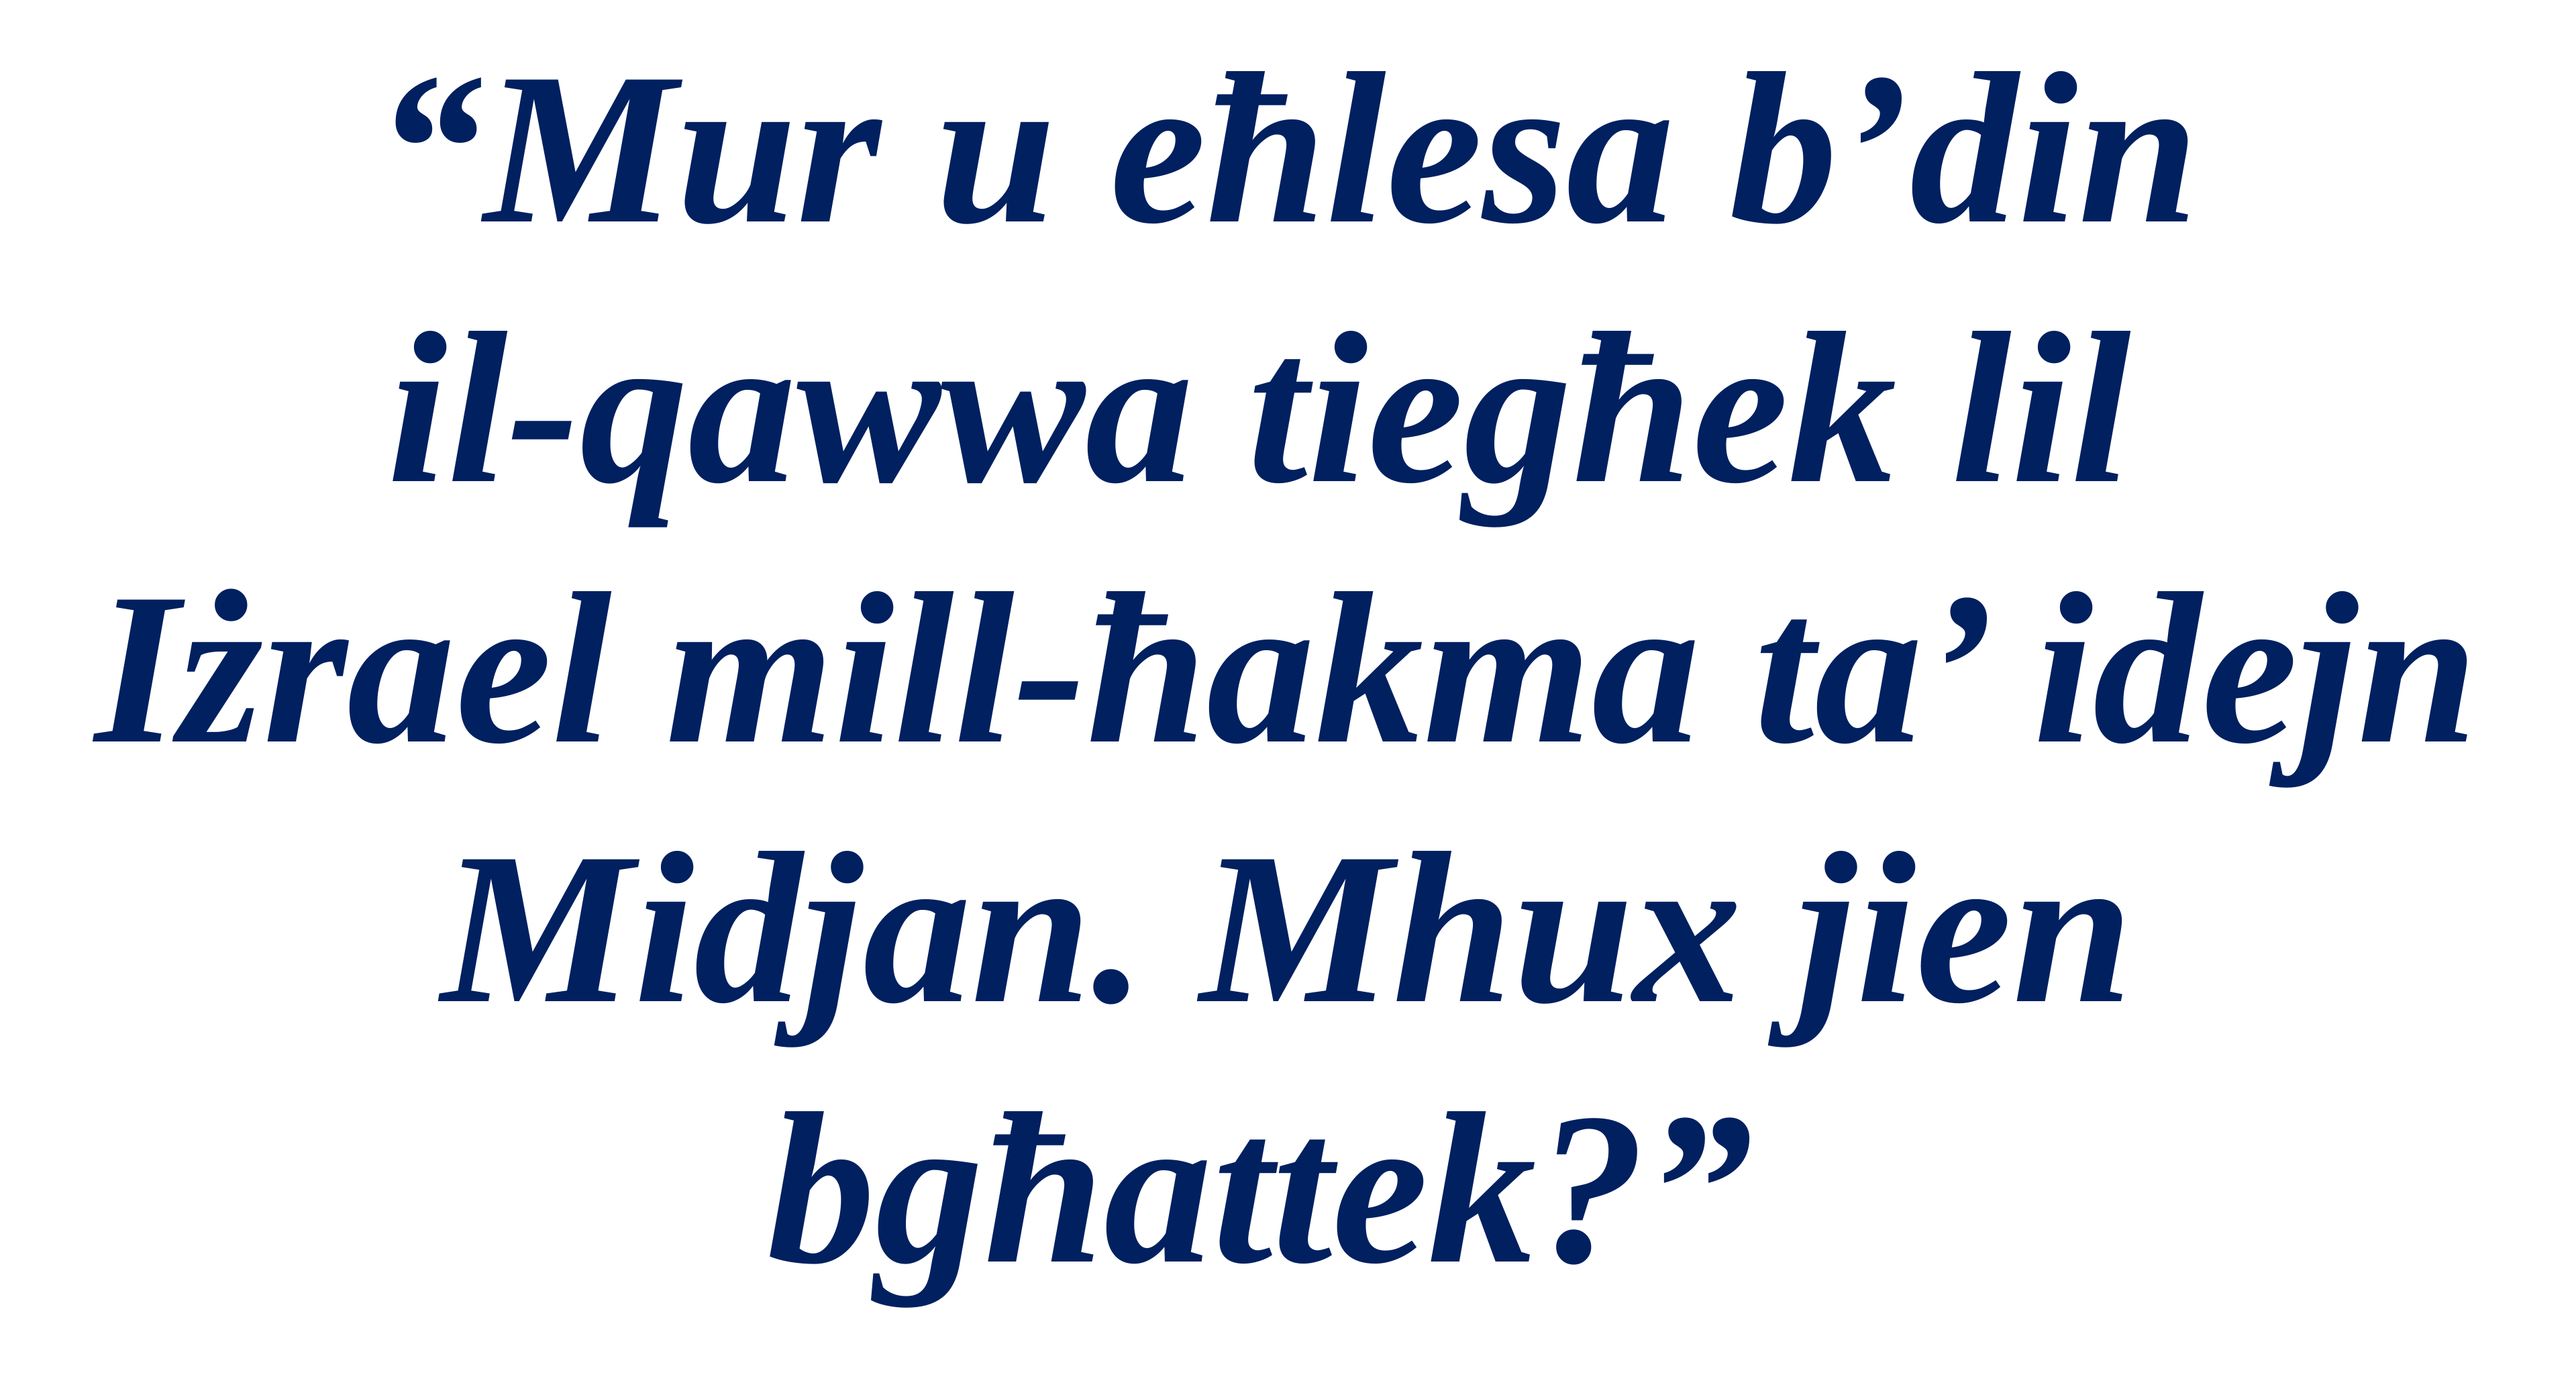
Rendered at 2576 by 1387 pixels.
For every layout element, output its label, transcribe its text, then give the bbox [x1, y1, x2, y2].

list “Mur u eħlesa b’din il-qawwa tiegħek lil Iżrael mill-ħakma ta’ idejn Midjan. Mhux jien bgħattek?” [35, 0, 2540, 1387]
